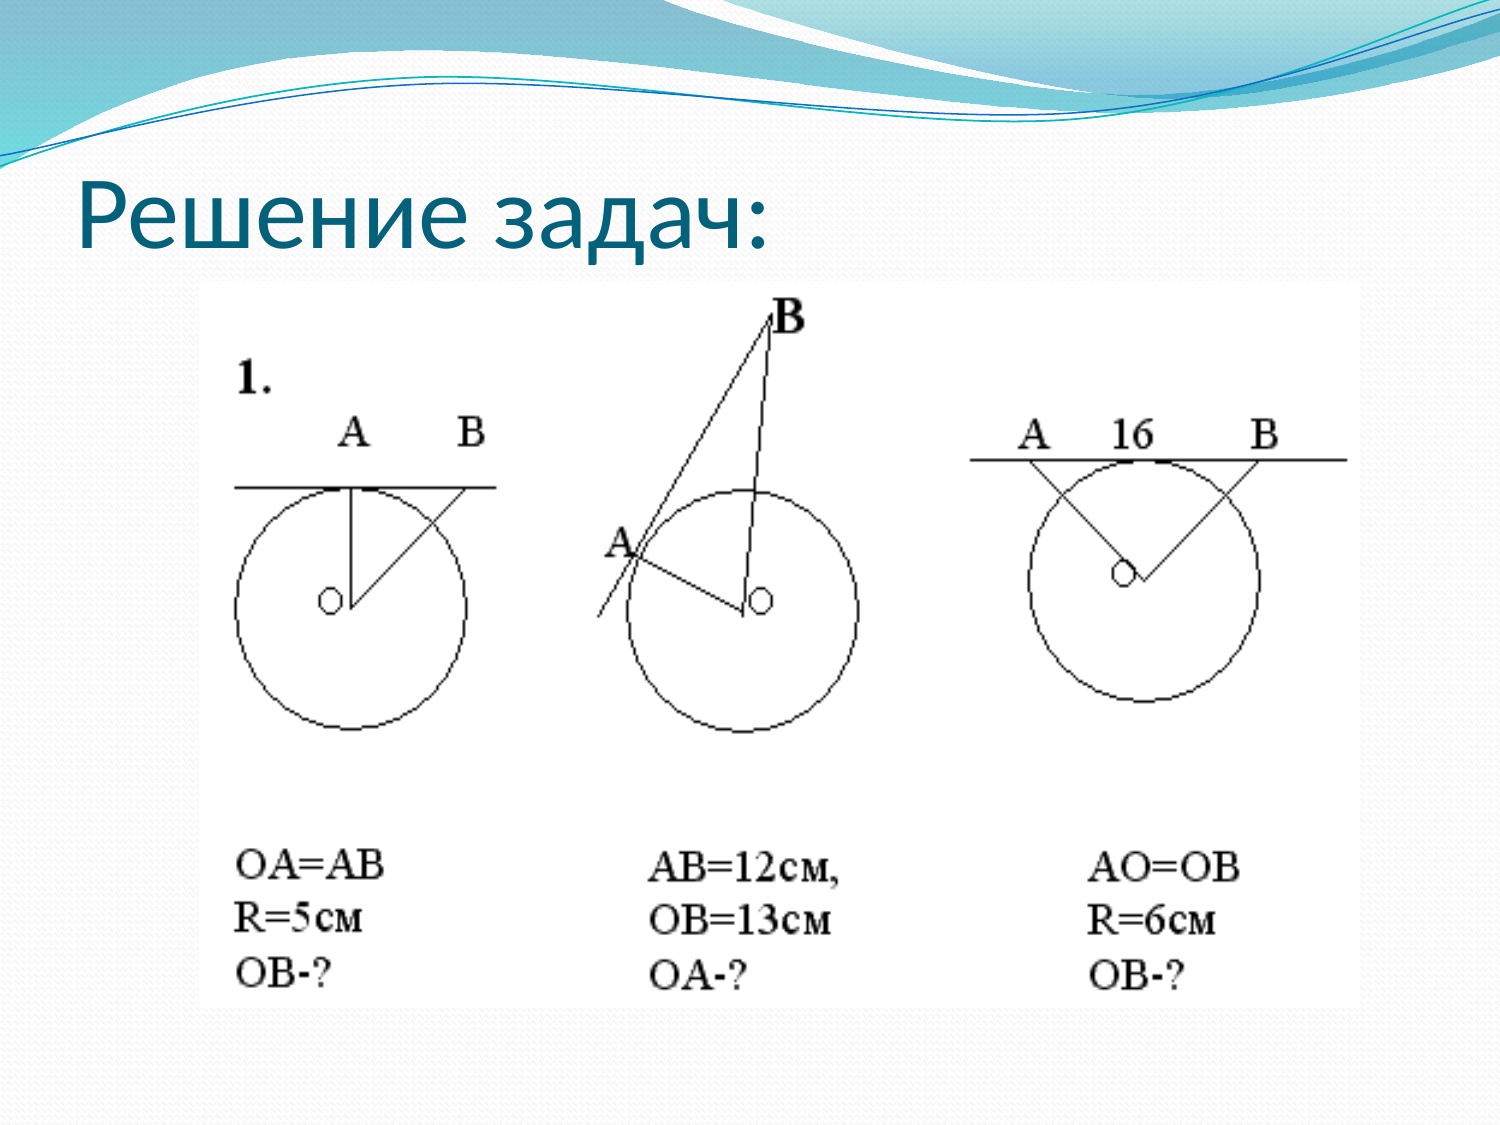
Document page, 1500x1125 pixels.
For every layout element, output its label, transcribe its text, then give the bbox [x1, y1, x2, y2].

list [198, 280, 1360, 1008]
title Решение задач: [75, 115, 1425, 270]
